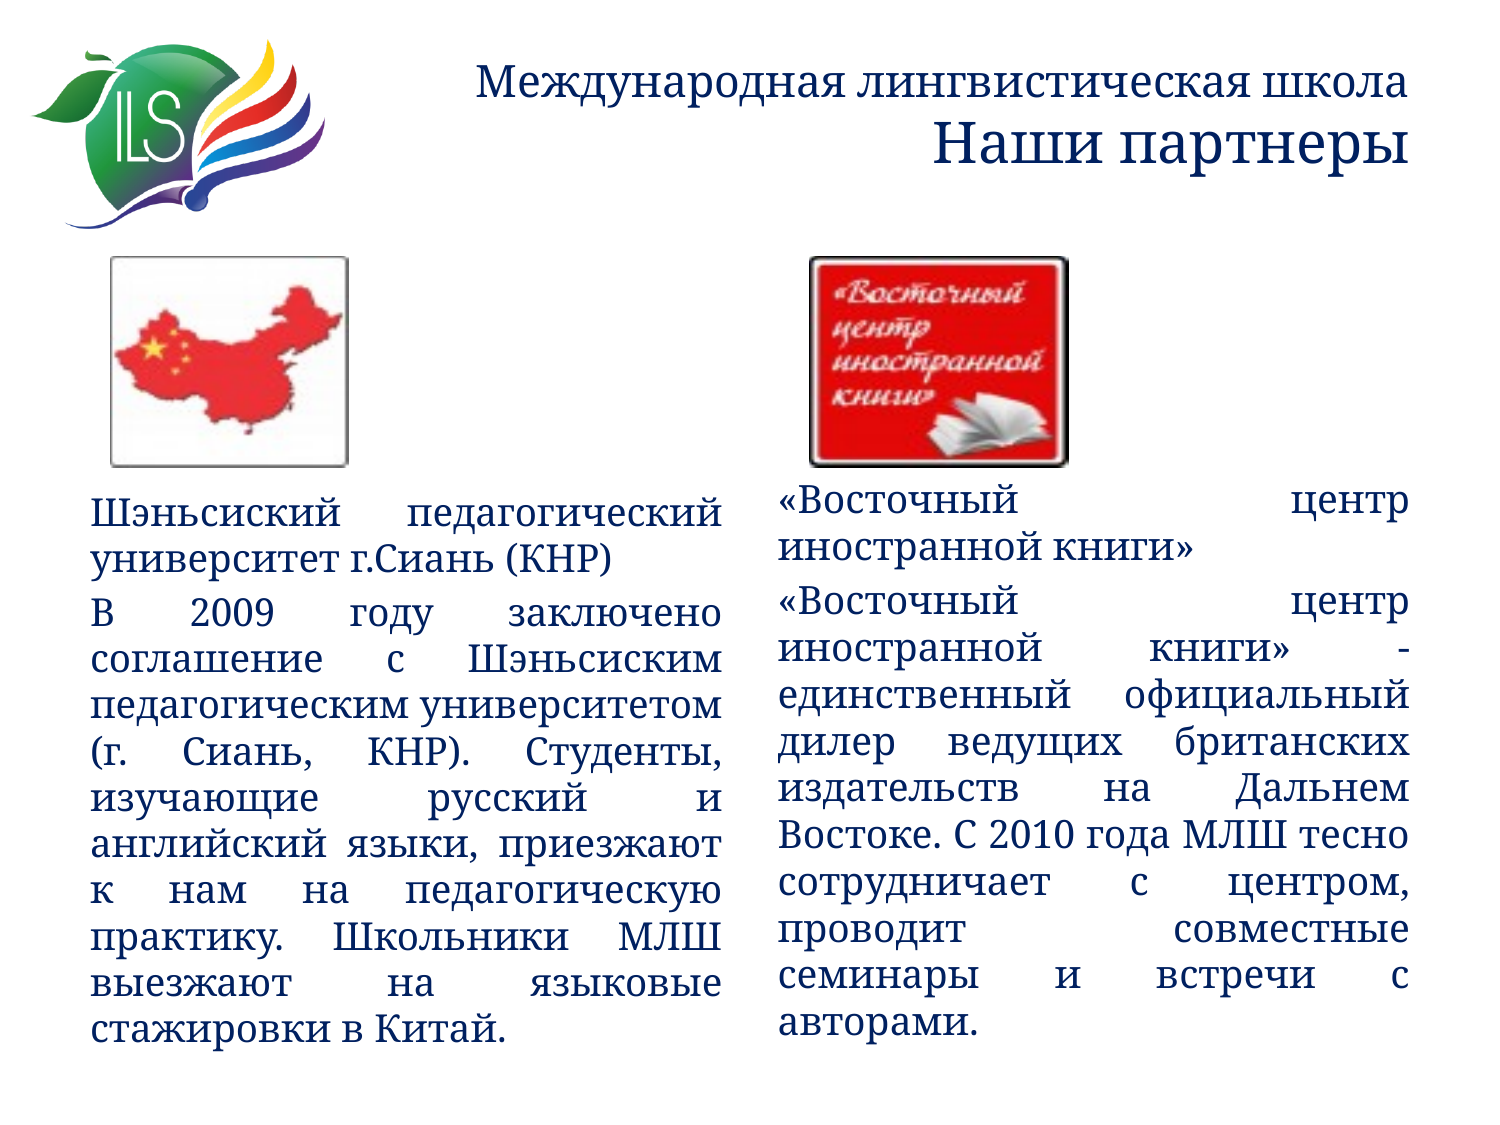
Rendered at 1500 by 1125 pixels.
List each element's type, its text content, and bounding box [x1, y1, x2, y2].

picture [29, 39, 326, 230]
list Шэньсиский педагогический университет г.Сиань (КНР) В 2009 году заключено соглашение с Шэньсиским педагогическим университетом (г. Сиань, КНР). Студенты, изучающие русский и английский языки, приезжают к нам на педагогическую практику. Школьники МЛШ выезжают на языковые стажировки в Китай. [75, 228, 738, 1059]
list «Восточный центр иностранной книги» «Восточный центр иностранной книги» - единственный официальный дилер ведущих британских издательств на Дальнем Востоке. С 2010 года МЛШ тесно сотрудничает с центром, проводит совместные семинары и встречи с авторами. [762, 228, 1425, 1059]
picture [110, 256, 349, 469]
picture [808, 256, 1070, 469]
title Международная лингвистическая школа Наши партнеры [329, 45, 1425, 279]
